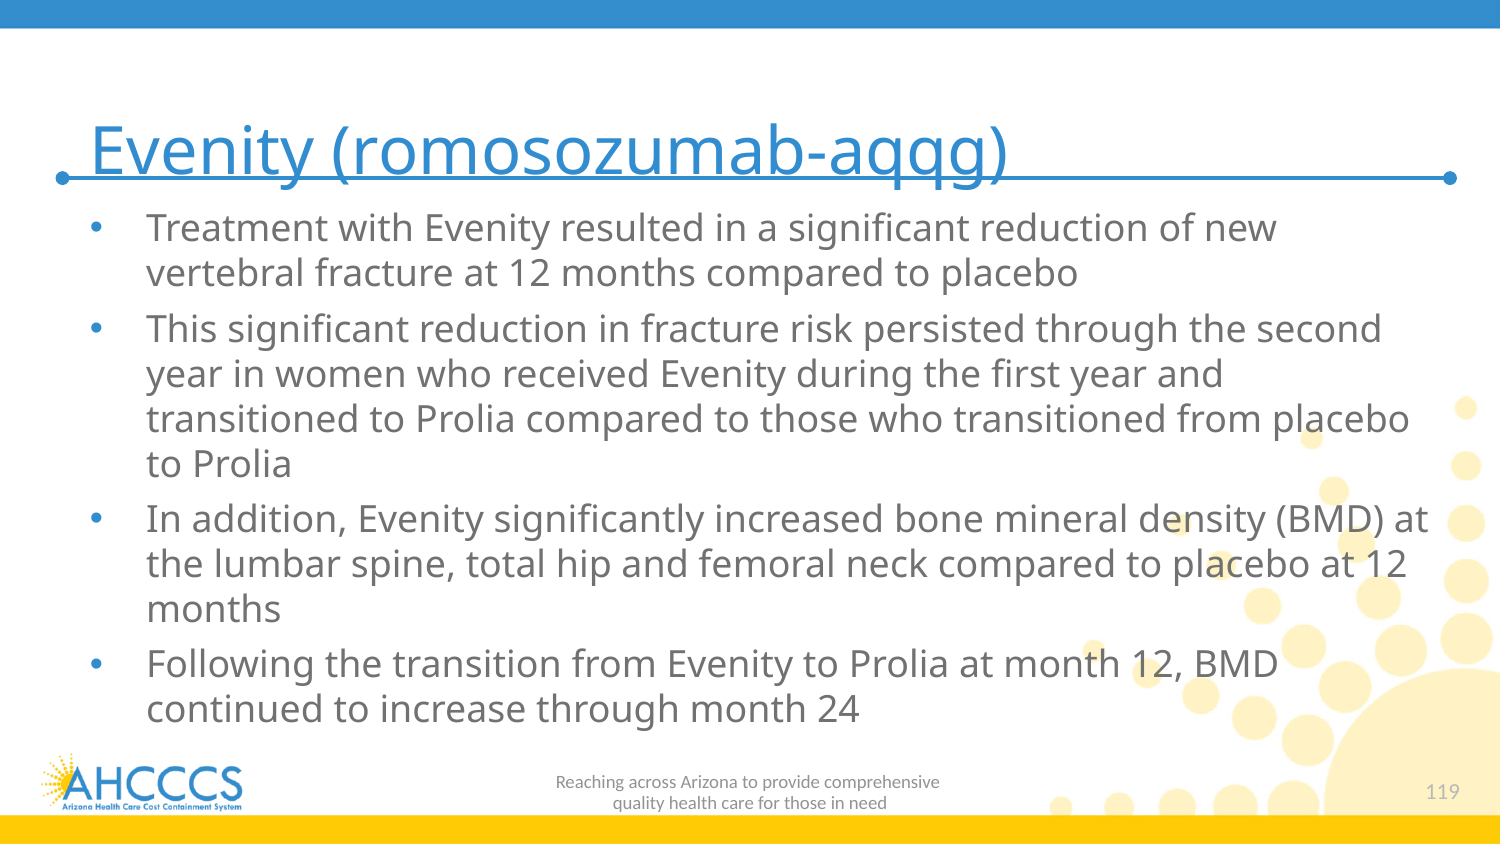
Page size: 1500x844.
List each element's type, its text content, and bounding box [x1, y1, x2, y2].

slide_number 119 [1125, 775, 1475, 812]
footer Reaching across Arizona to provide comprehensive quality health care for those in need [0, 764, 1500, 844]
list Treatment with Evenity resulted in a significant reduction of new vertebral fracture at 12 months compared to placebo This significant reduction in fracture risk persisted through the second year in women who received Evenity during the first year and transitioned to Prolia compared to those who transitioned from placebo to Prolia In addition, Evenity significantly increased bone mineral density (BMD) at the lumbar spine, total hip and femoral neck compared to placebo at 12 months Following the transition from Evenity to Prolia at month 12, BMD continued to increase through month 24 [75, 196, 1450, 735]
title Evenity (romosozumab-aqqg) [75, 45, 1438, 196]
picture [0, 0, 1500, 764]
